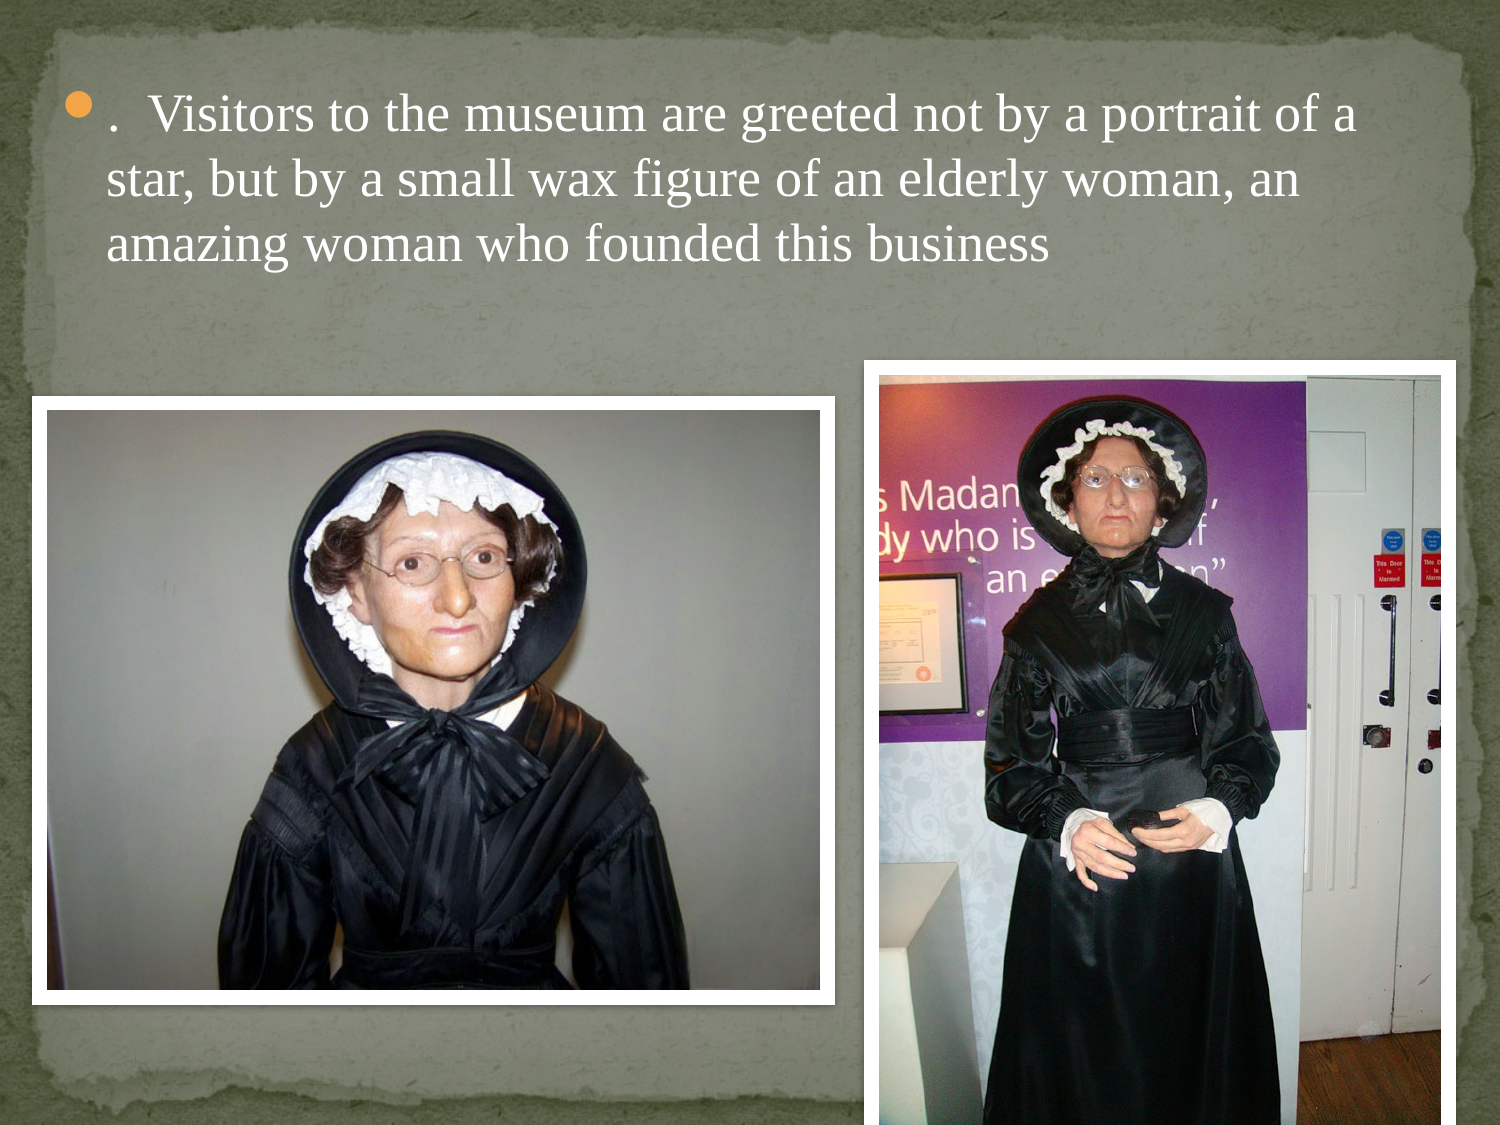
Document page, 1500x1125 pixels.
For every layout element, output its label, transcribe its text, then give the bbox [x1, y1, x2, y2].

picture [879, 375, 1441, 1125]
list . Visitors to the museum are greeted not by a portrait of a star, but by a small wax figure of an elderly woman, an amazing woman who founded this business [46, 70, 1472, 813]
picture [47, 410, 820, 990]
